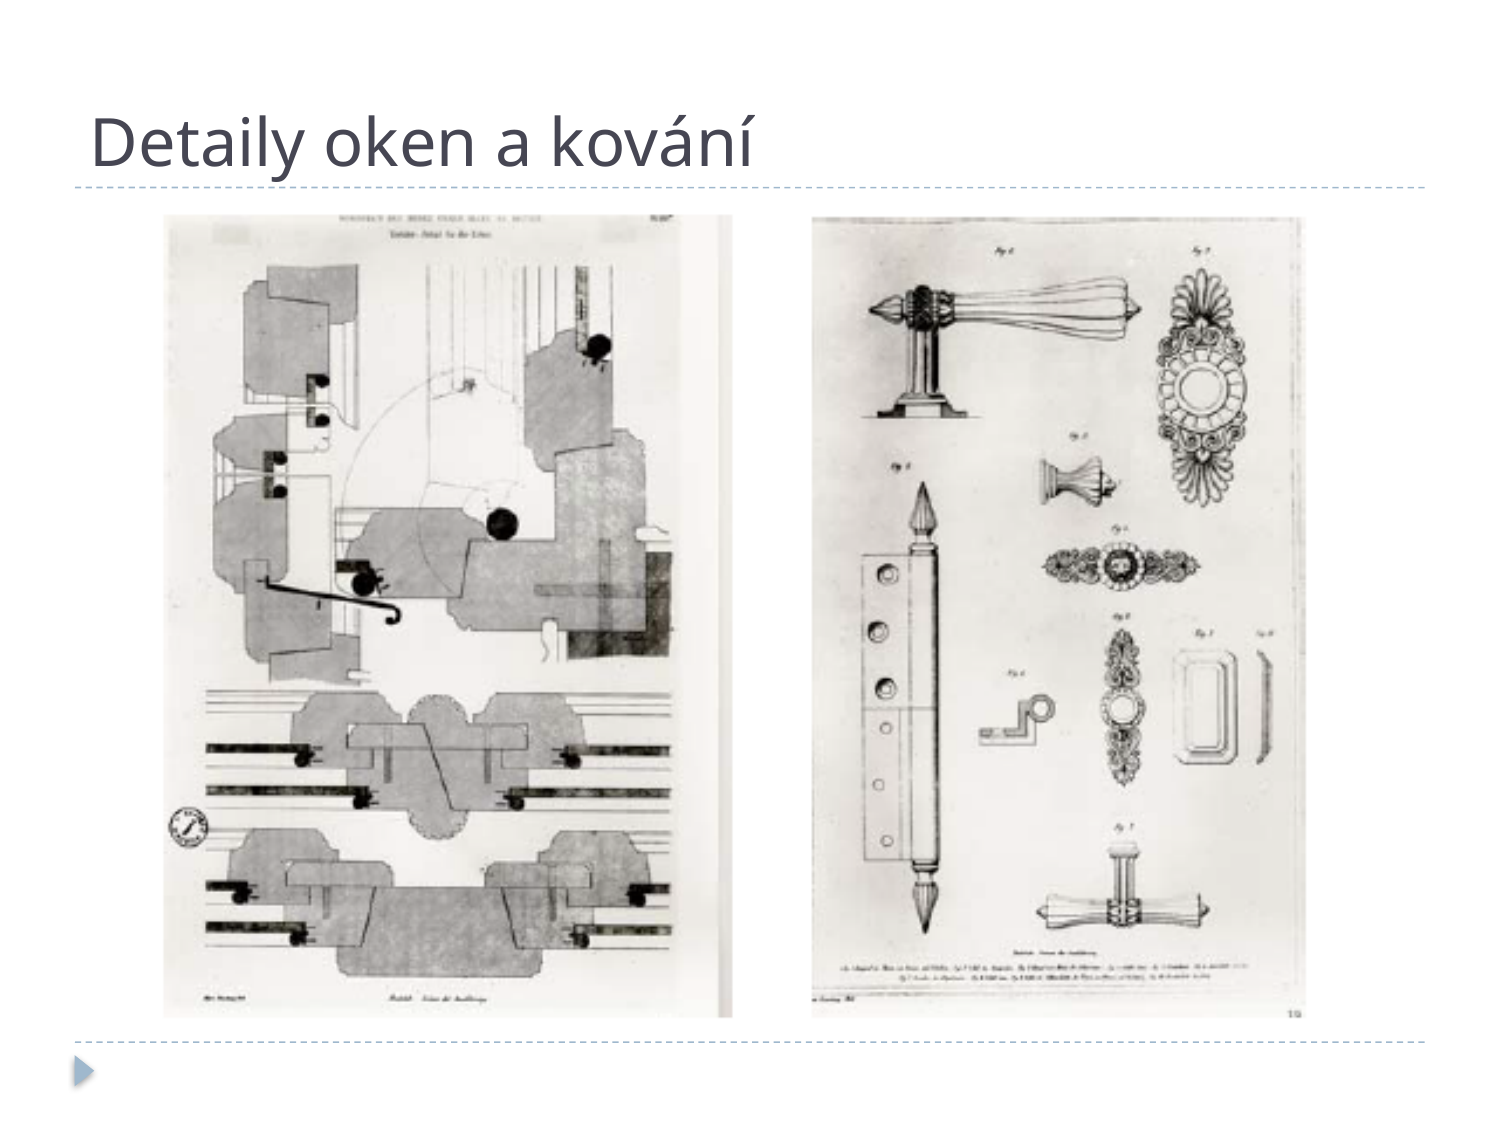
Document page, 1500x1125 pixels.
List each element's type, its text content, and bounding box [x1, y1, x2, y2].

title Detaily oken a kování [75, 24, 1425, 188]
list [159, 207, 1318, 1033]
